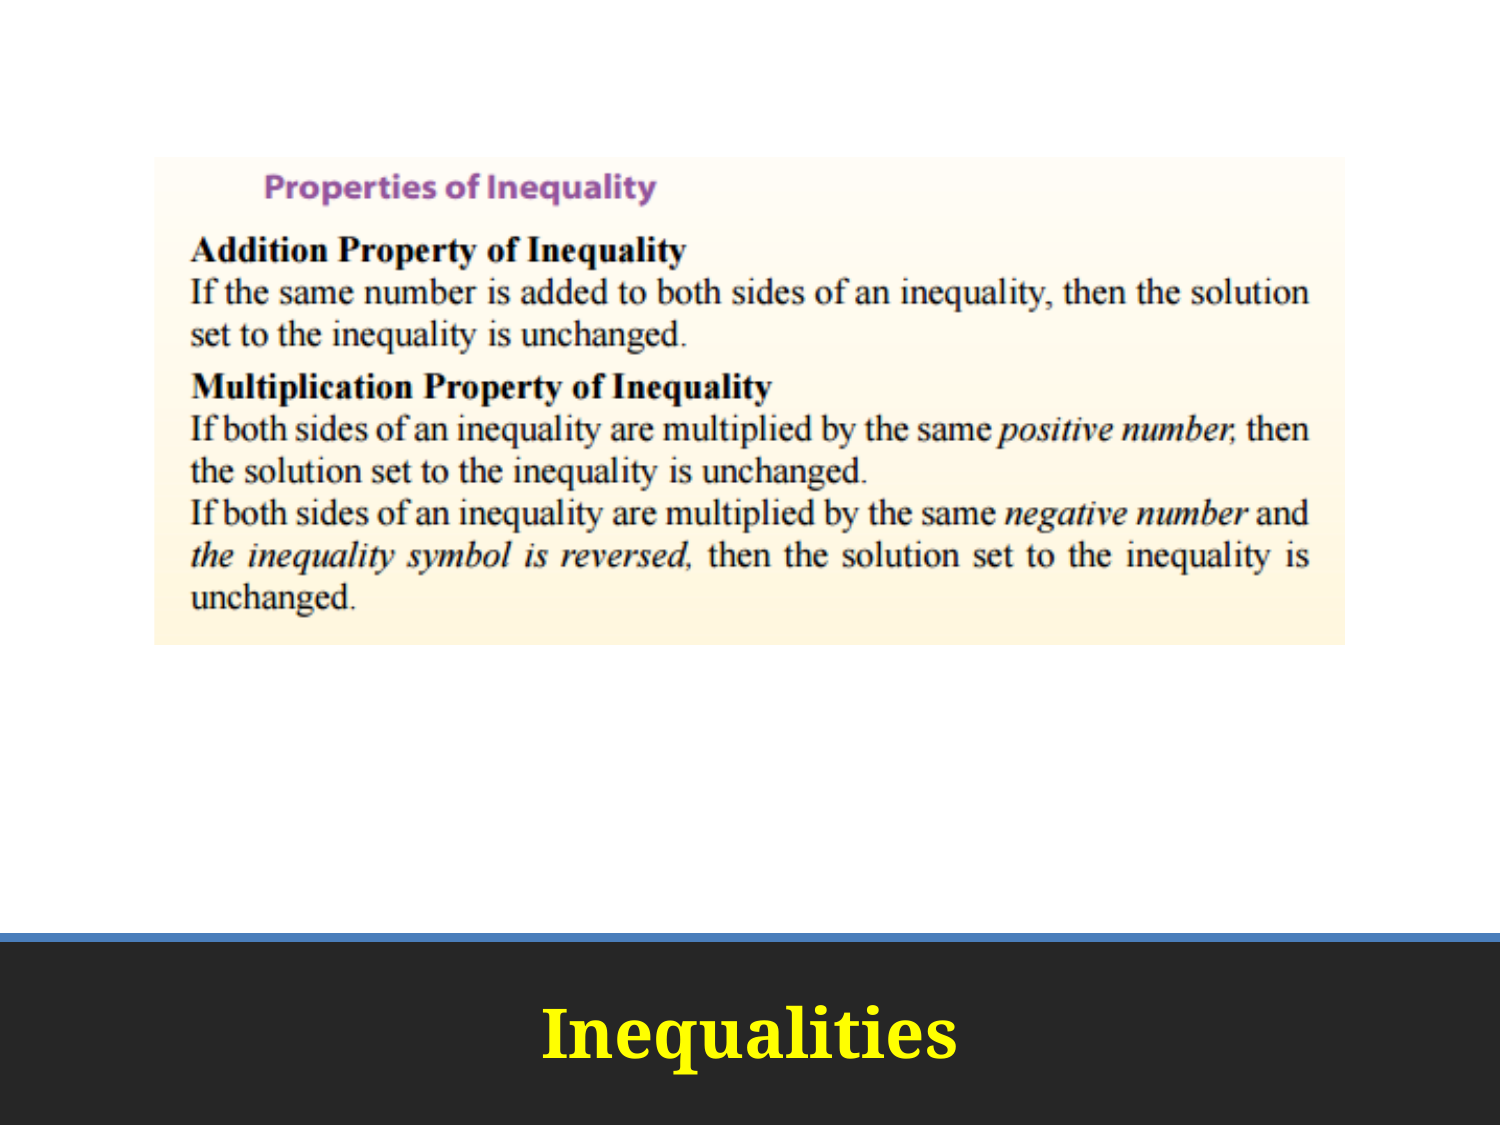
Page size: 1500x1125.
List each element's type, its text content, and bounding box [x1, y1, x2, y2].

picture [154, 156, 1346, 645]
title Inequalities [75, 937, 1425, 1125]
